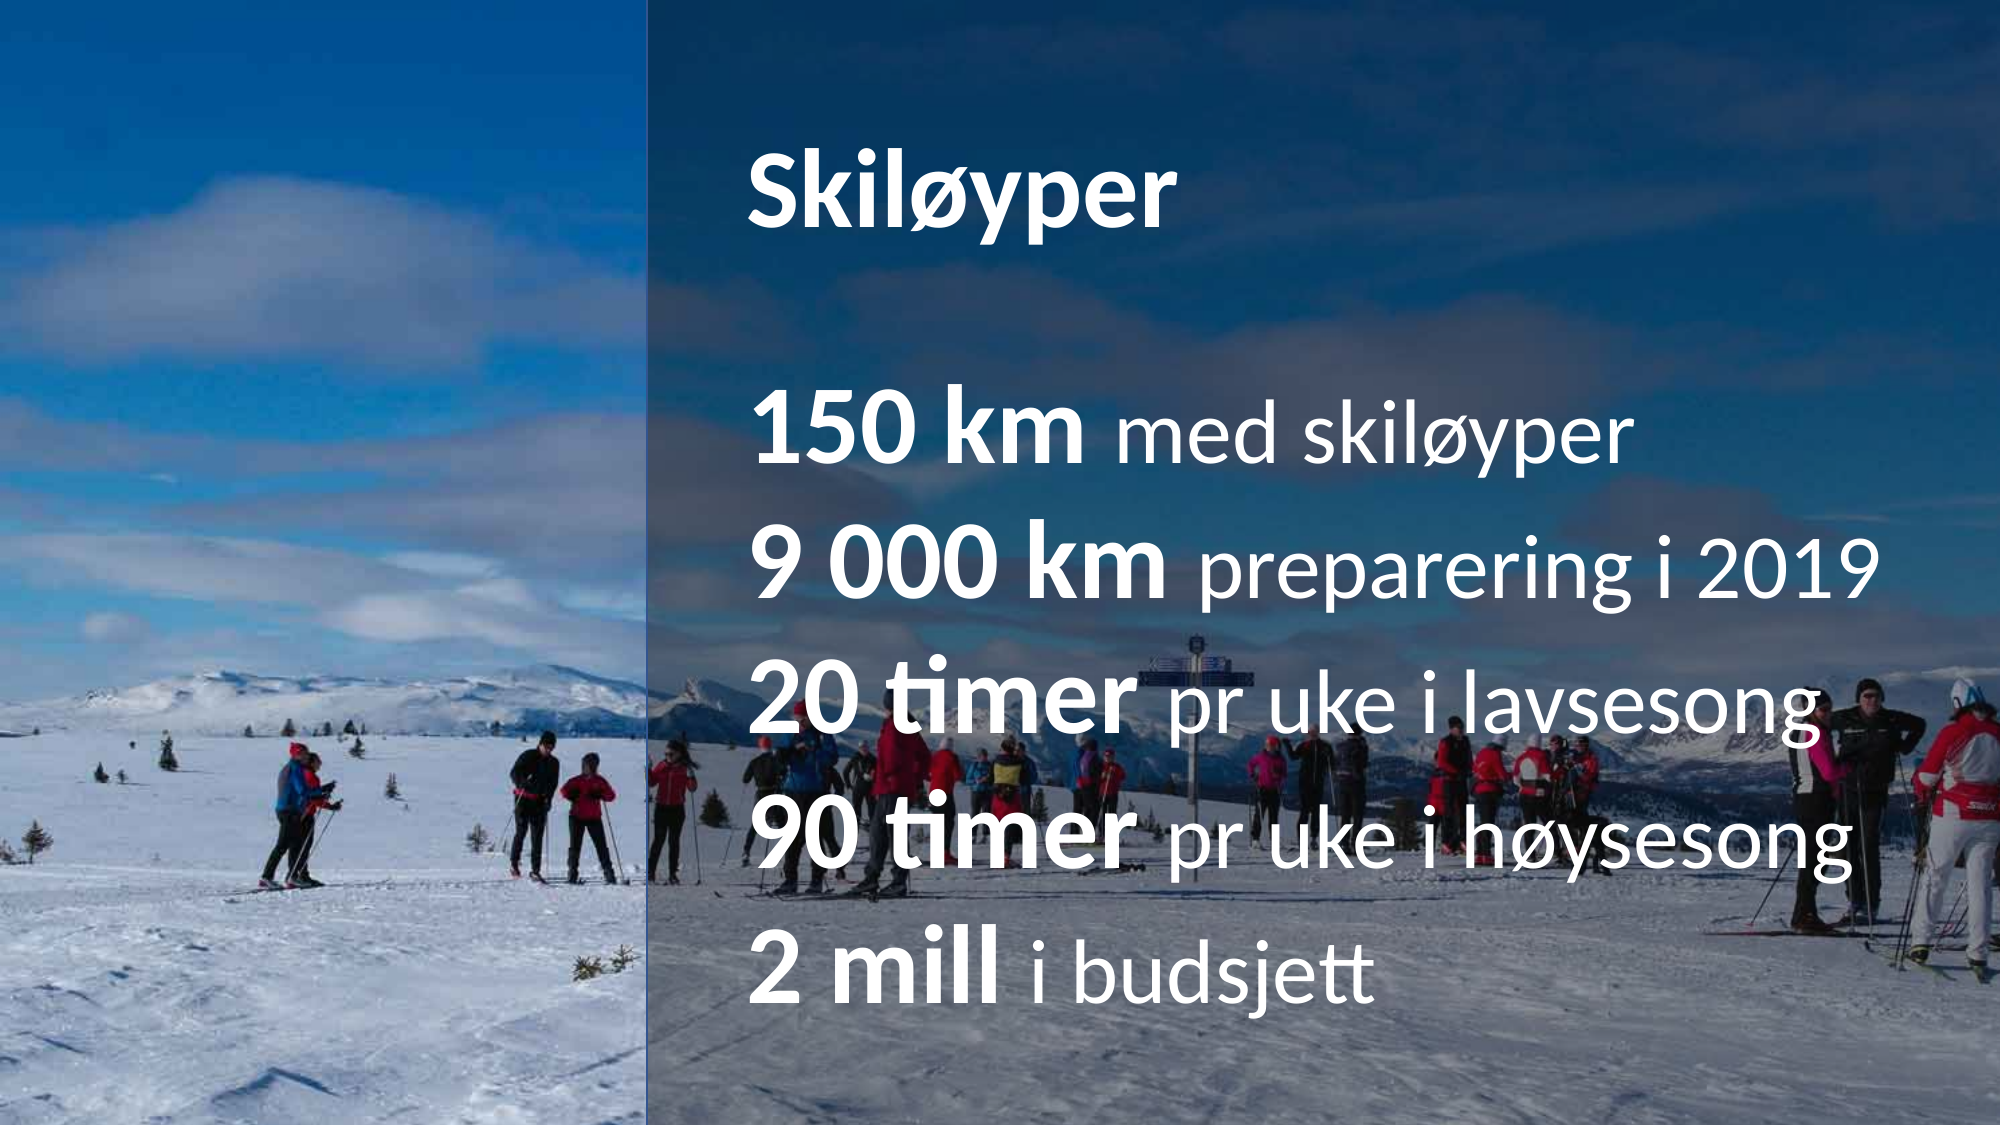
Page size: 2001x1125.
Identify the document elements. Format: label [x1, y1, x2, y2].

text_box [646, 0, 2000, 1125]
picture [0, 0, 646, 1125]
